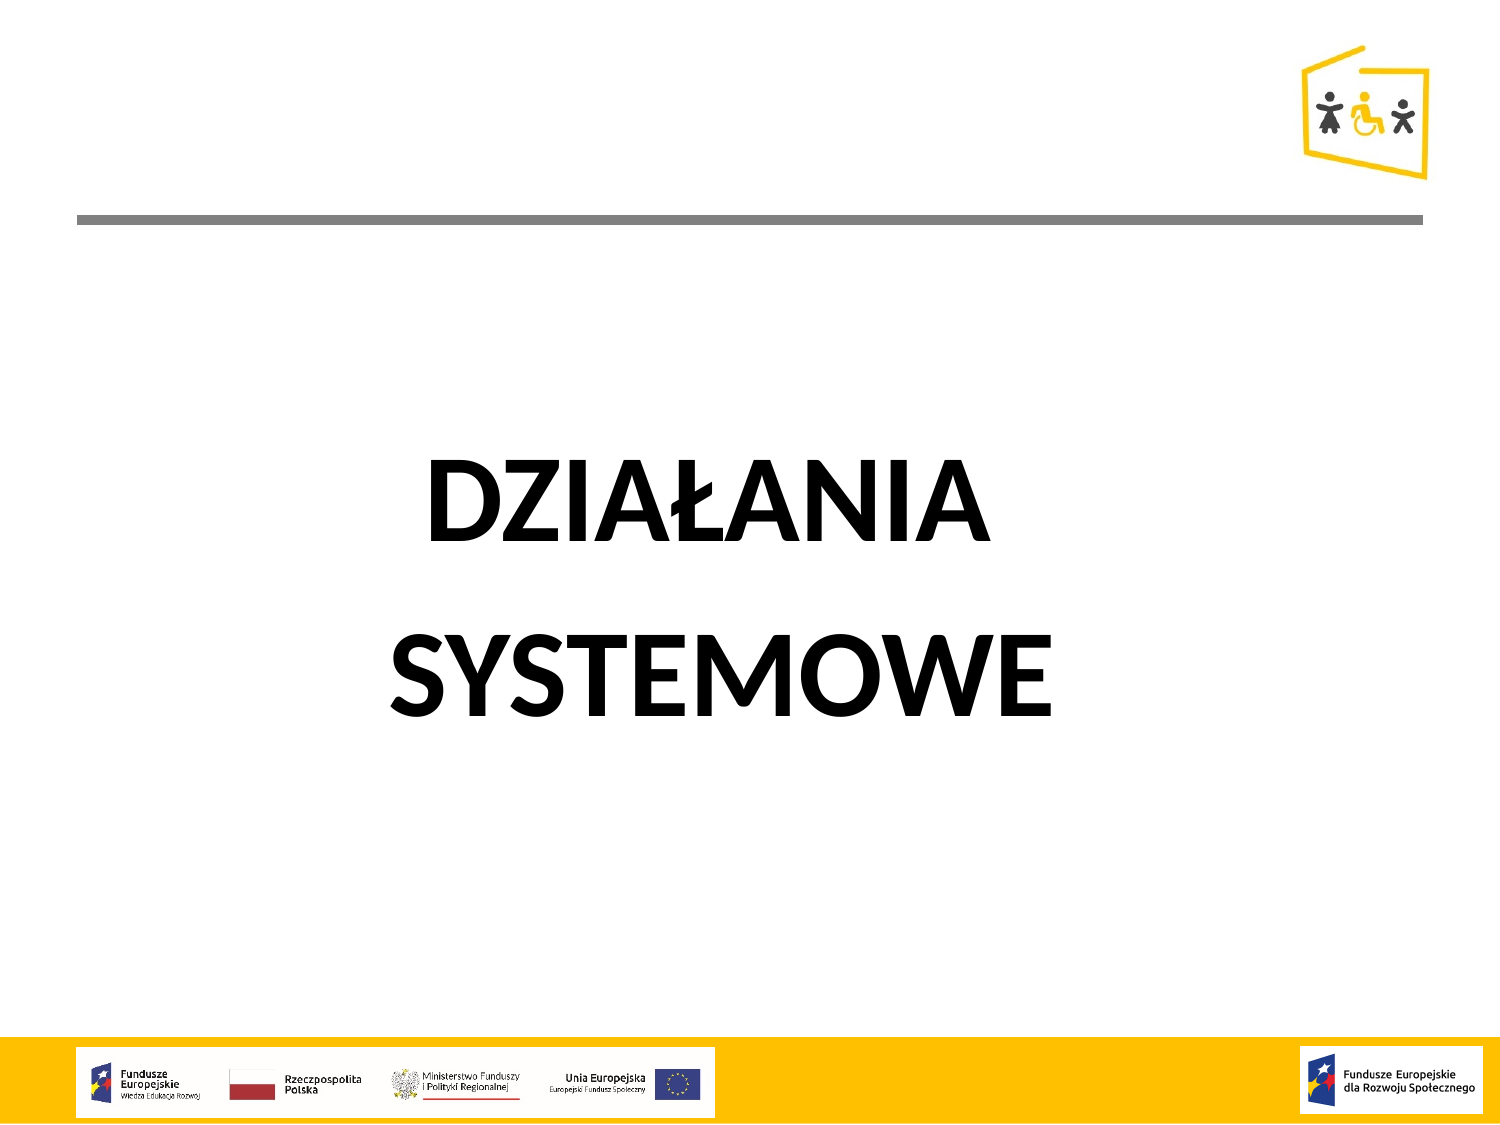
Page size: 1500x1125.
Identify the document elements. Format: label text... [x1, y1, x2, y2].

picture [1281, 42, 1447, 185]
picture [1300, 1046, 1483, 1114]
picture [76, 1047, 715, 1118]
list DZIAŁANIA SYSTEMOWE [48, 408, 1397, 816]
